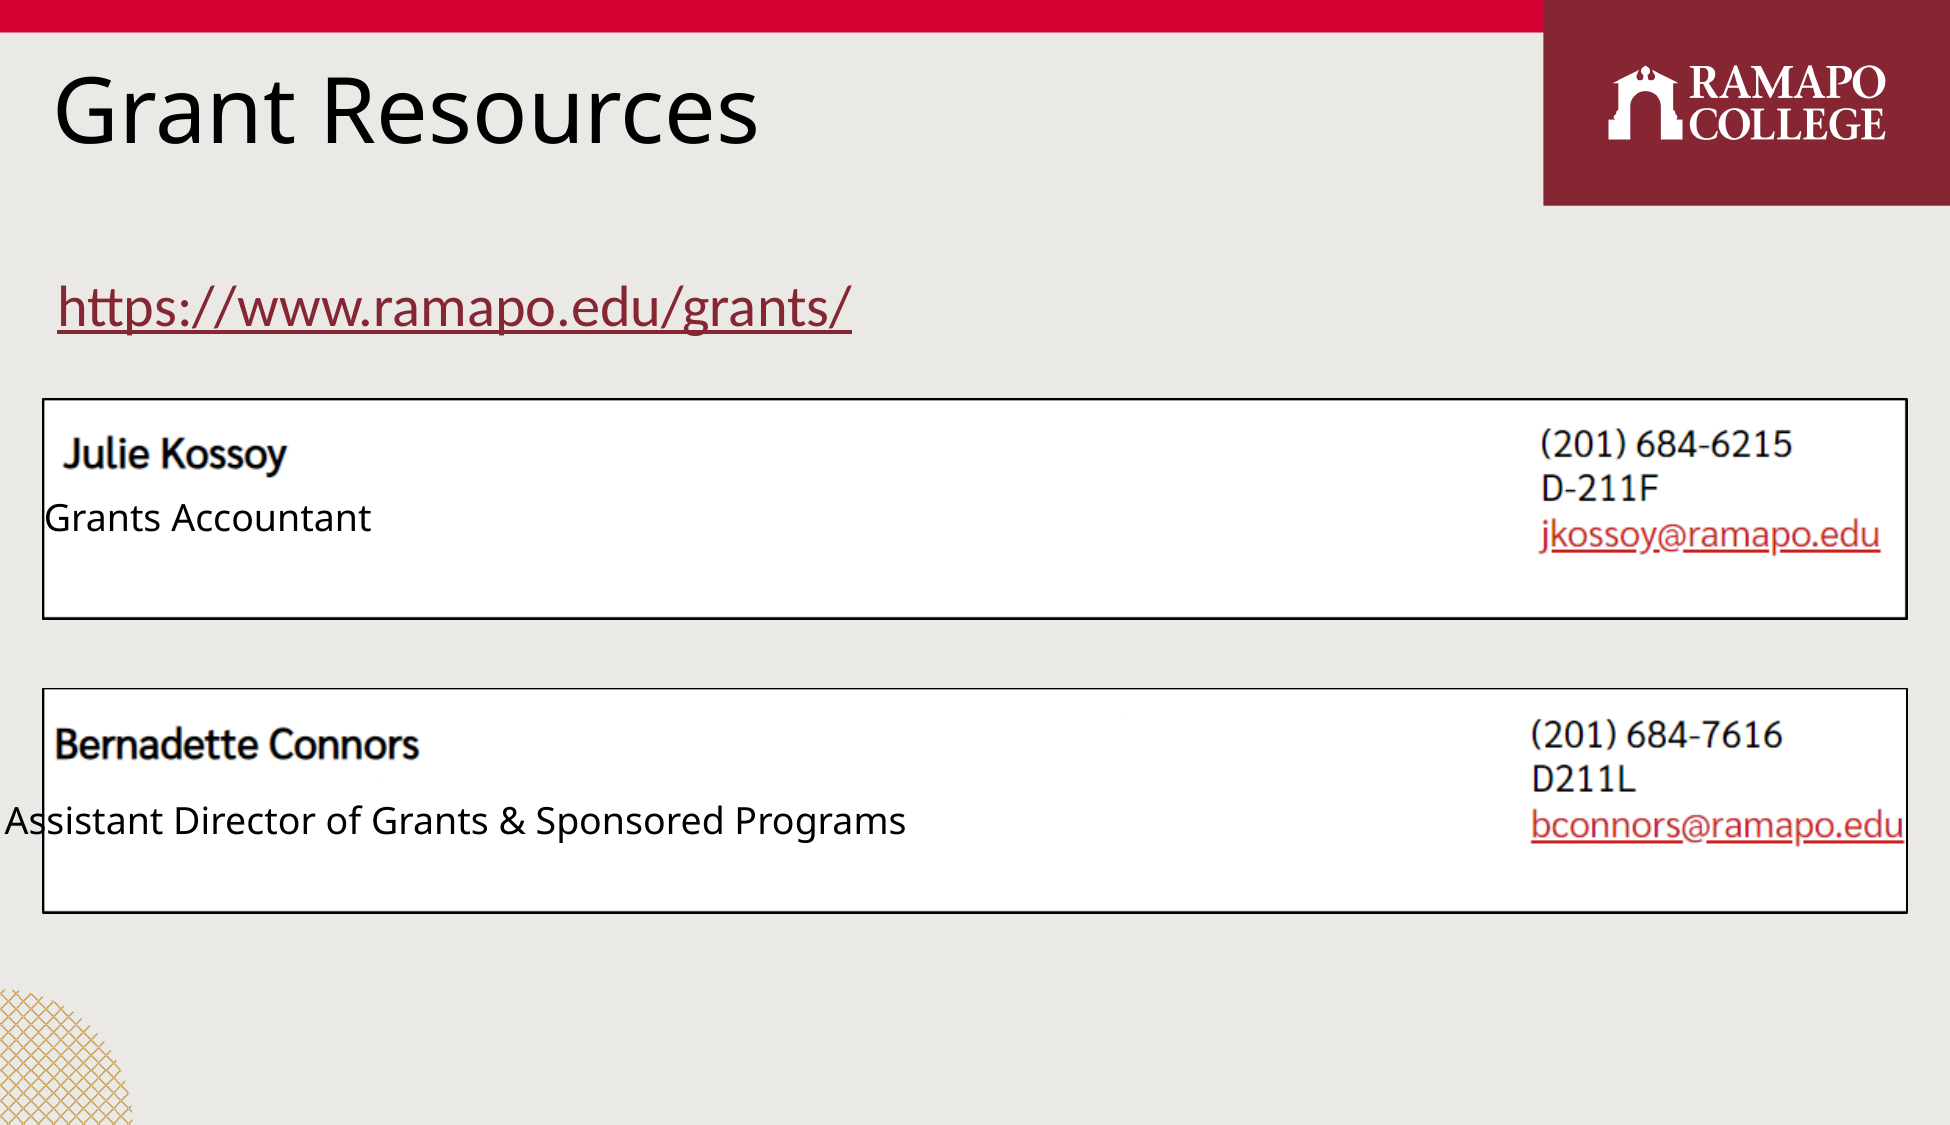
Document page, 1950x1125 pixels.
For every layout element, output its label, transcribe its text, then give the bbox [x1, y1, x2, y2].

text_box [43, 688, 1907, 913]
title Grant Resources [37, 50, 1426, 178]
picture [0, 0, 1950, 1125]
text_box https://www.ramapo.edu/grants/ [42, 260, 1019, 346]
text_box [43, 399, 1907, 619]
